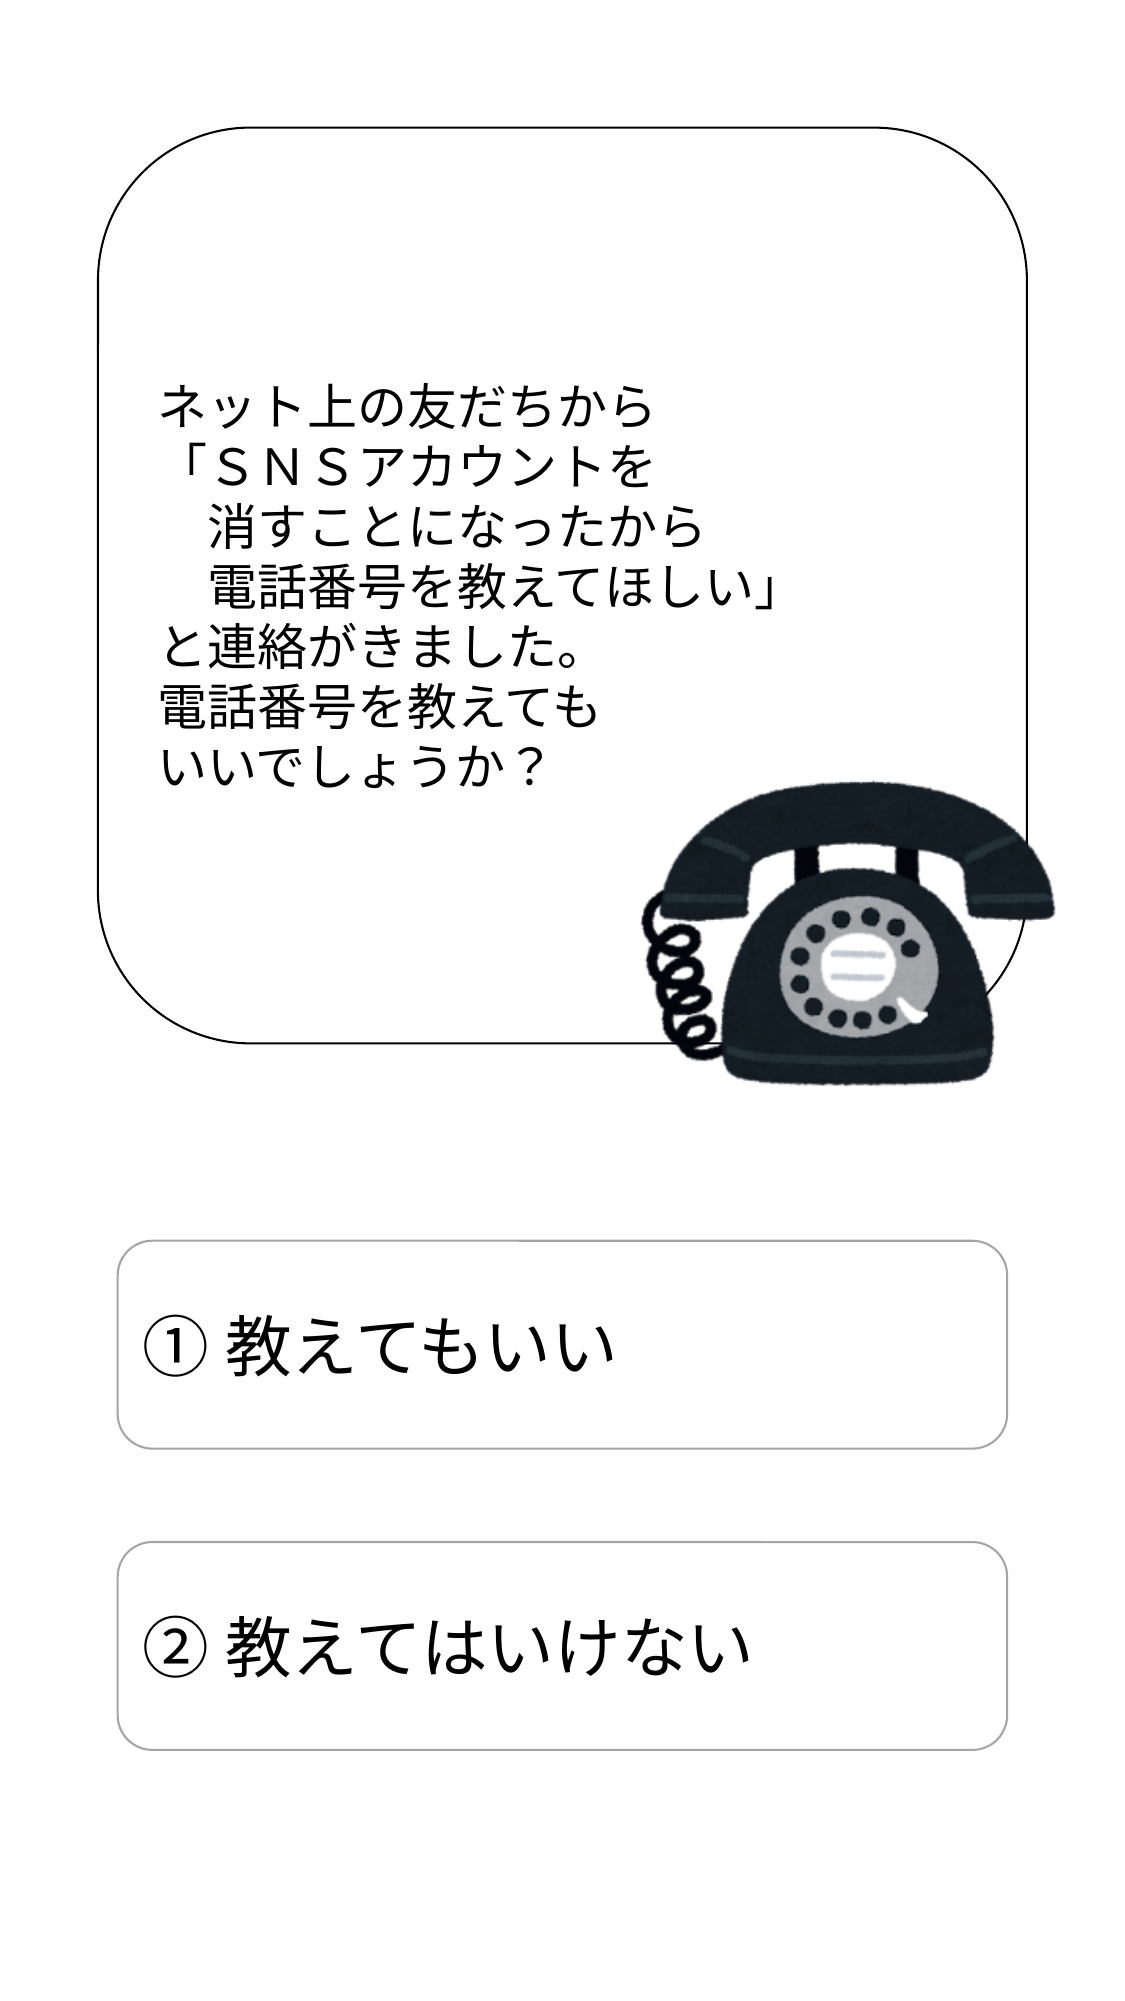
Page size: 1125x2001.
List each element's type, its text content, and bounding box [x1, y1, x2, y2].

picture [628, 759, 1071, 1121]
text_box [117, 1240, 1008, 1450]
text_box ネット上の友だちから 「ＳＮＳアカウントを 消すことになったから 電話番号を教えてほしい」 と連絡がきました。 電話番号を教えても いいでしょうか？ [96, 126, 1028, 1045]
text_box [117, 1541, 1008, 1753]
